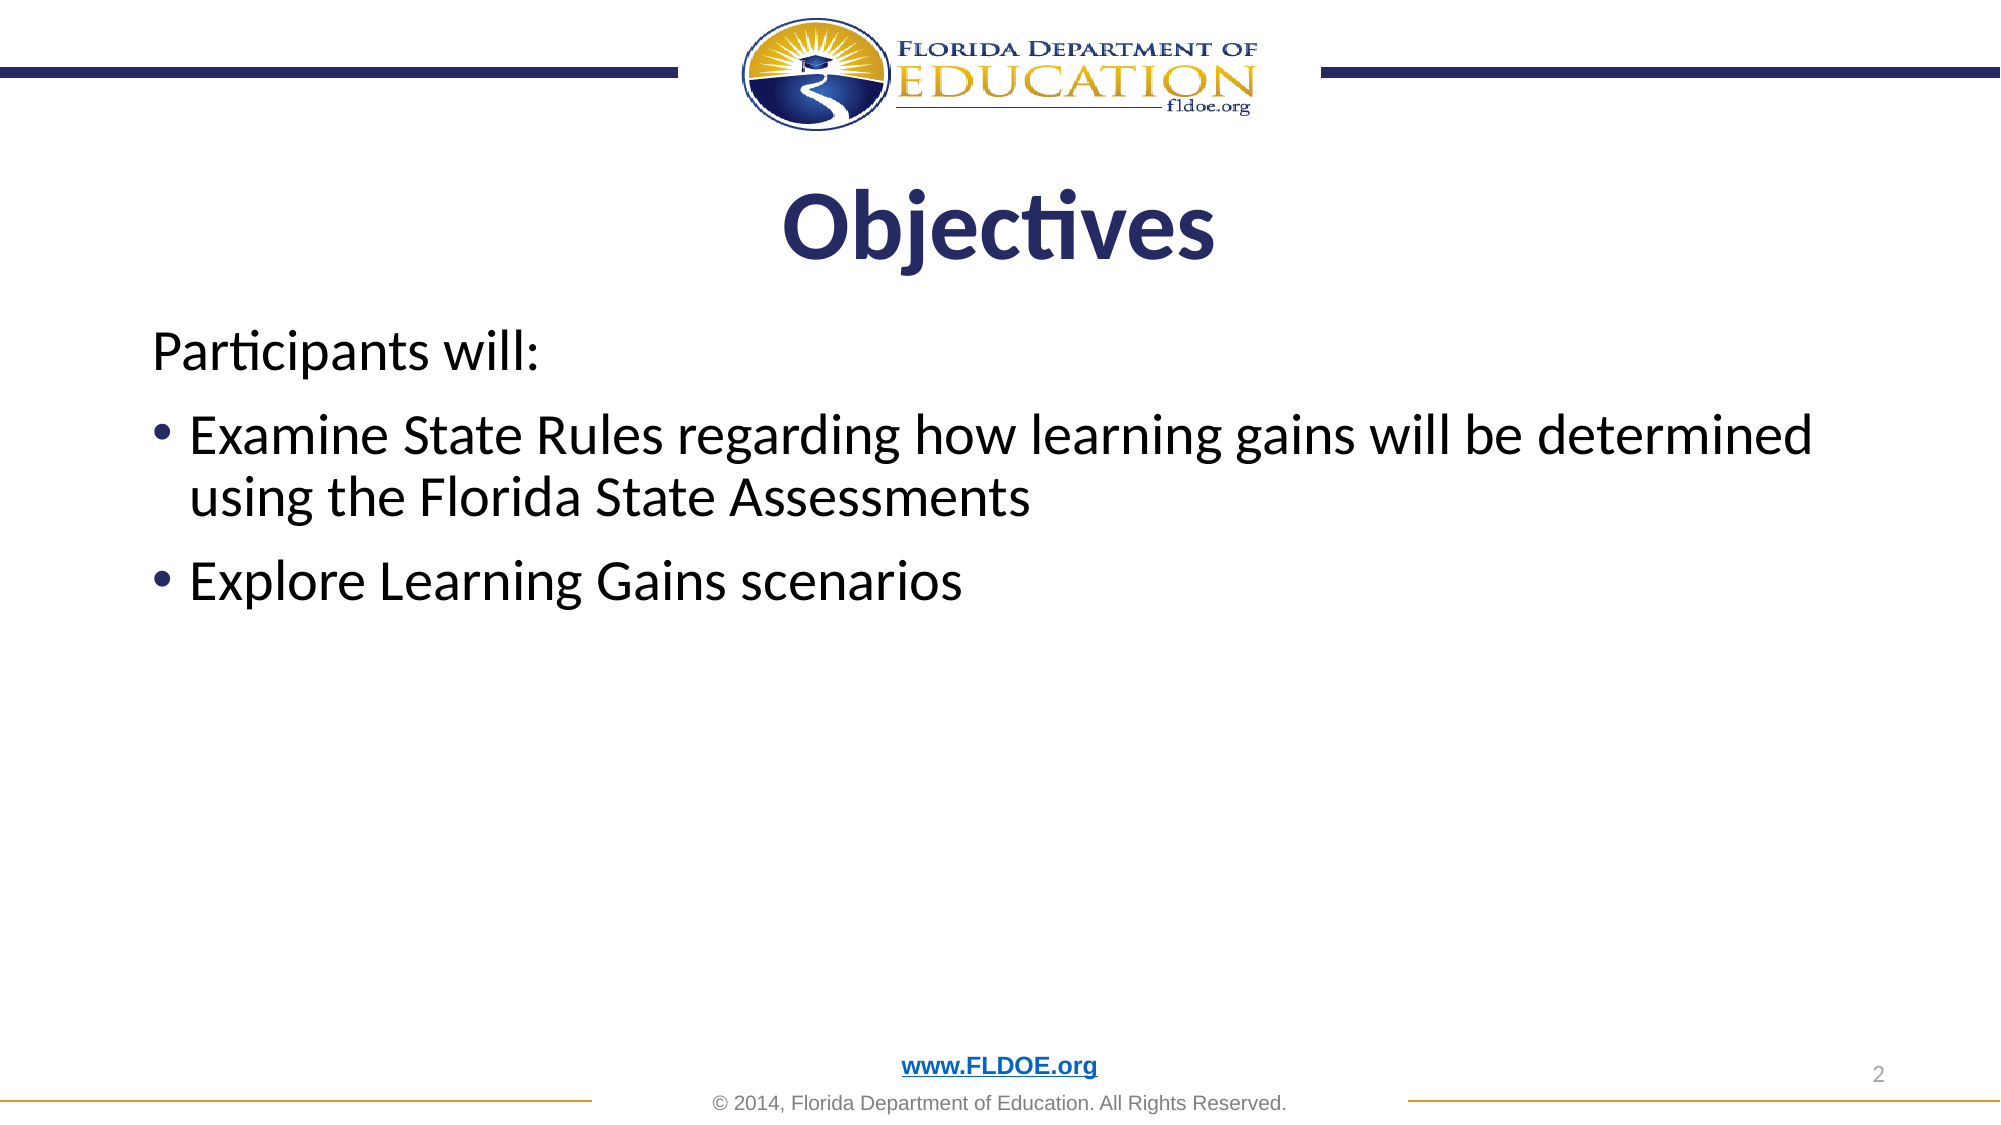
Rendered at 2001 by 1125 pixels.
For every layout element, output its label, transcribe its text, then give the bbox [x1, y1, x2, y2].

list Participants will: Examine State Rules regarding how learning gains will be determined using the Florida State Assessments Explore Learning Gains scenarios [137, 312, 1863, 1028]
title Objectives [137, 158, 1863, 289]
picture [718, 3, 1282, 145]
slide_number 1 [1433, 1042, 1900, 1103]
